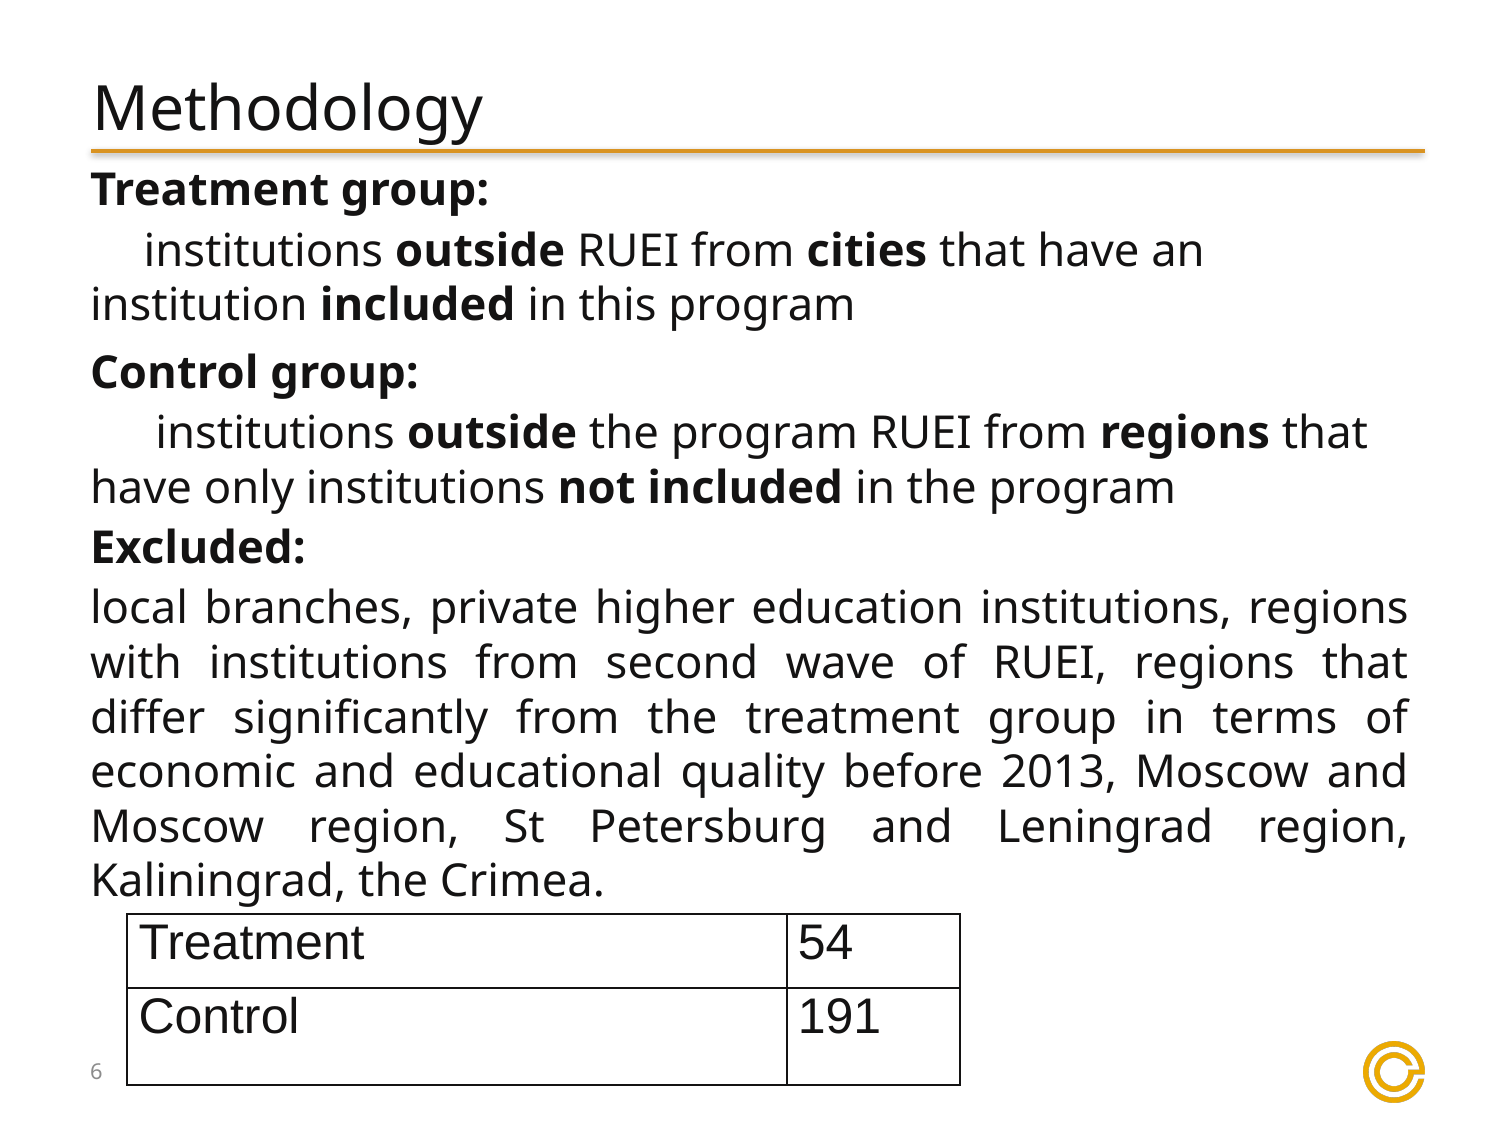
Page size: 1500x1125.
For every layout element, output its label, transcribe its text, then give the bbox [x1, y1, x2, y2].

table_cell 191 [788, 989, 959, 1084]
table_cell Control [128, 989, 786, 1084]
title Methodology [77, 45, 1428, 151]
slide_number 6 [75, 1042, 425, 1103]
table_header Treatment [128, 915, 786, 987]
picture [1363, 1041, 1425, 1103]
table_header 54 [788, 915, 959, 987]
list Treatment group: institutions outside RUEI from cities that have an institution included in this program Control group: institutions outside the program RUEI from regions that have only institutions not included in the program Excluded: local branches, private higher education institutions, regions with institutions from second wave of RUEI, regions that differ significantly from the treatment group in terms of economic and educational quality before 2013, Moscow and Moscow region, St Petersburg and Leningrad region, Kaliningrad, the Crimea. [75, 145, 1425, 915]
